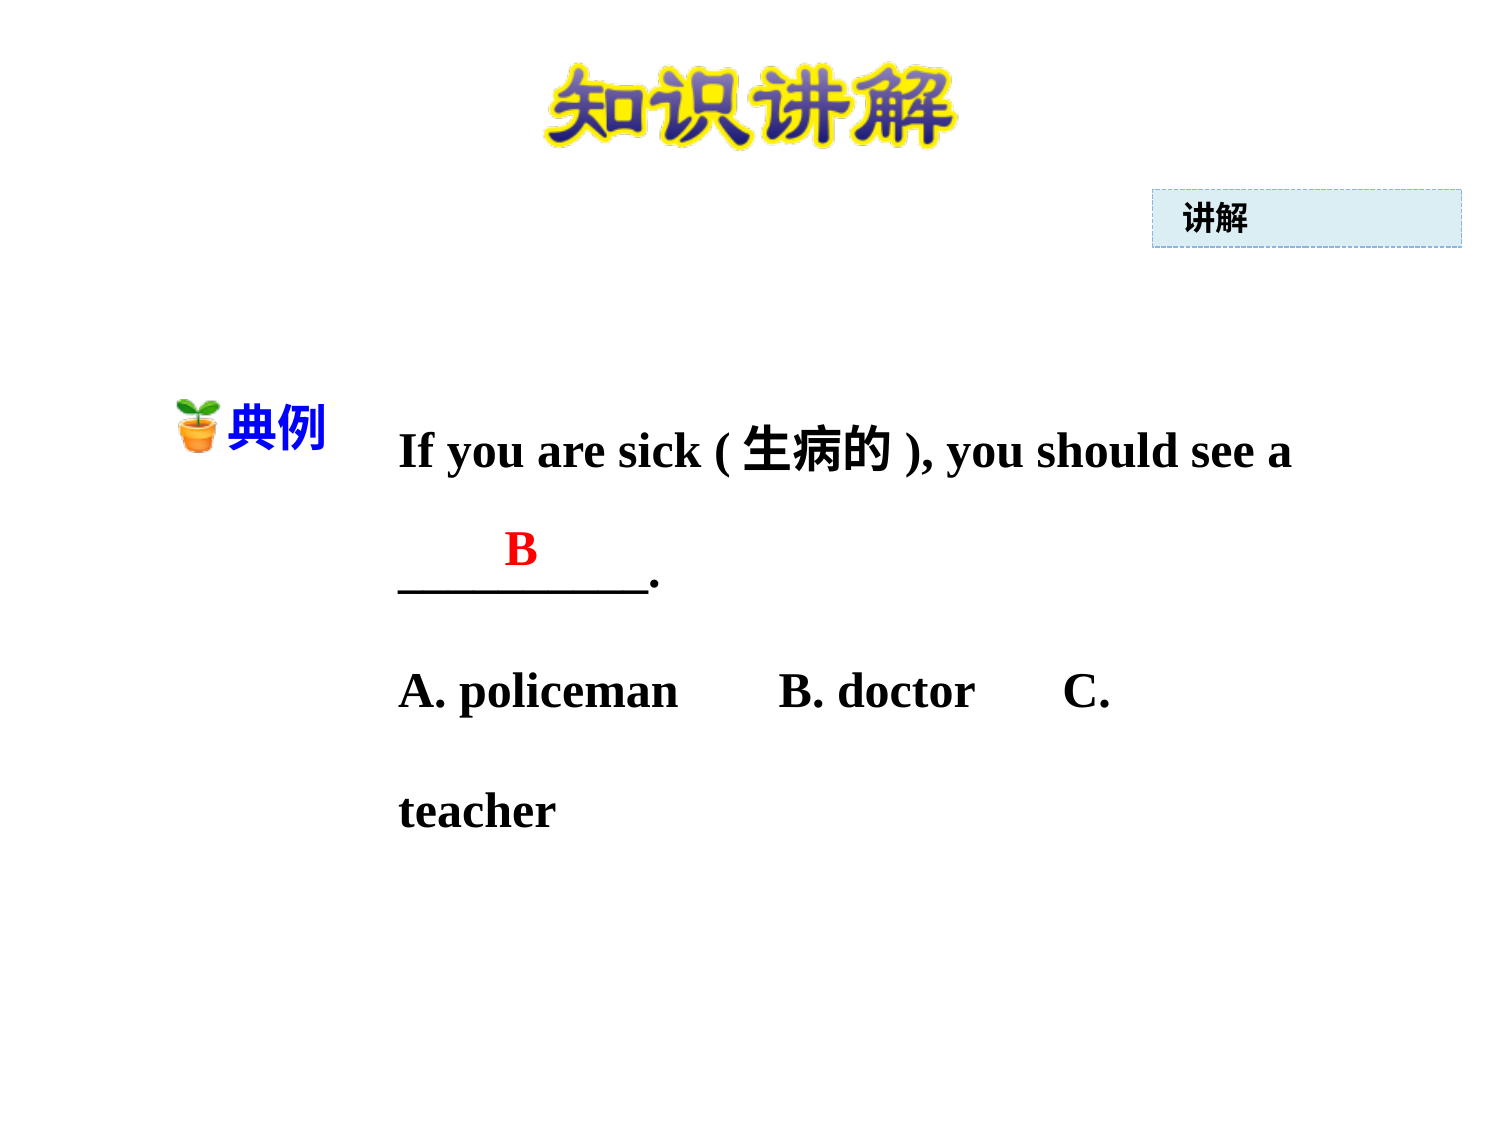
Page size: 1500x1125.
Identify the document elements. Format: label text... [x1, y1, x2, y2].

text_box [1150, 187, 1464, 249]
text_box If you are sick (生病的), you should see a __________. A. policeman B. doctor C. teacher [383, 349, 1433, 845]
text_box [171, 389, 376, 466]
text_box 讲解 [1167, 189, 1264, 244]
text_box B [399, 507, 643, 583]
picture [538, 57, 964, 157]
